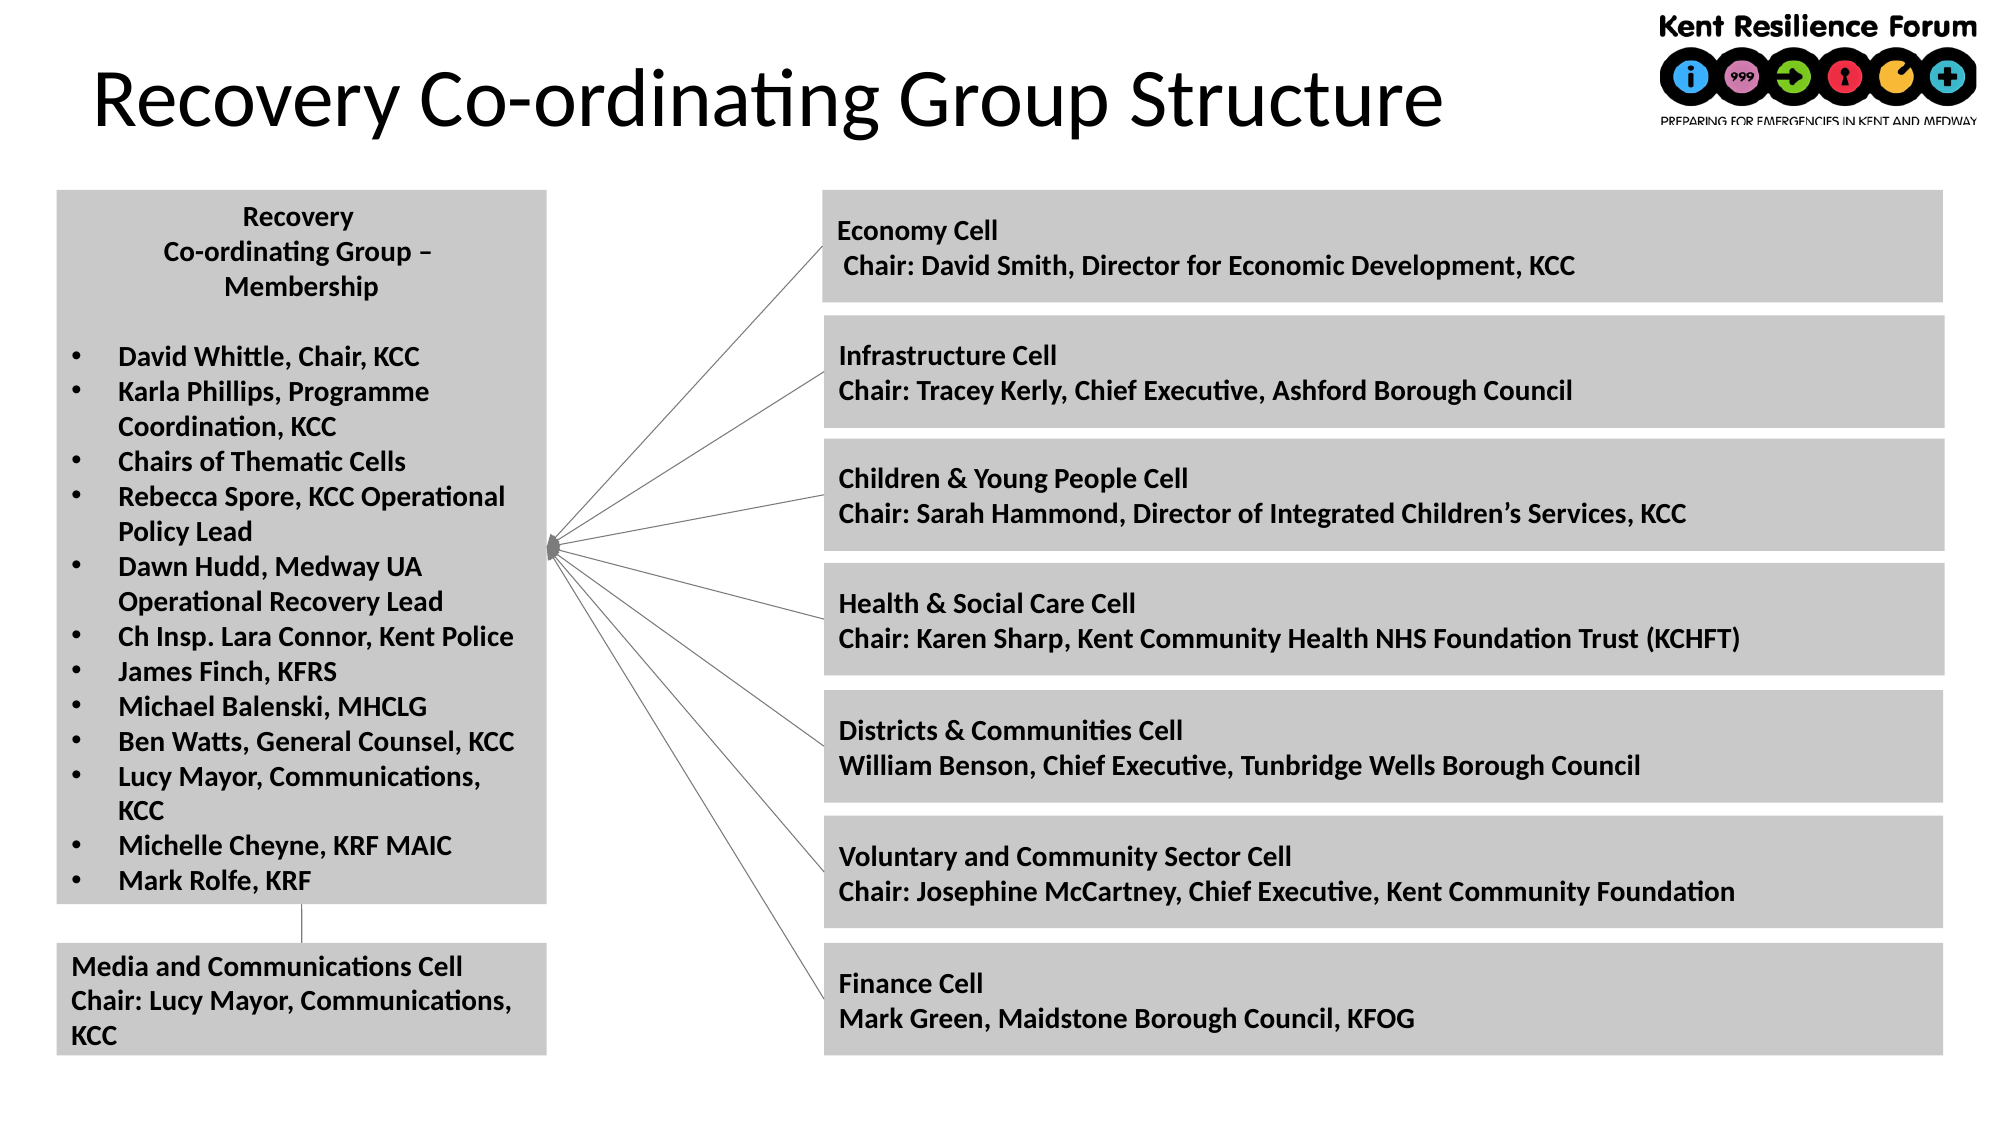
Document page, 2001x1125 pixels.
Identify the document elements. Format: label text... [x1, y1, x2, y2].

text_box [56, 189, 1945, 1056]
picture [1660, 14, 1977, 125]
text_box Recovery Co-ordinating Group Structure [77, 36, 1553, 150]
